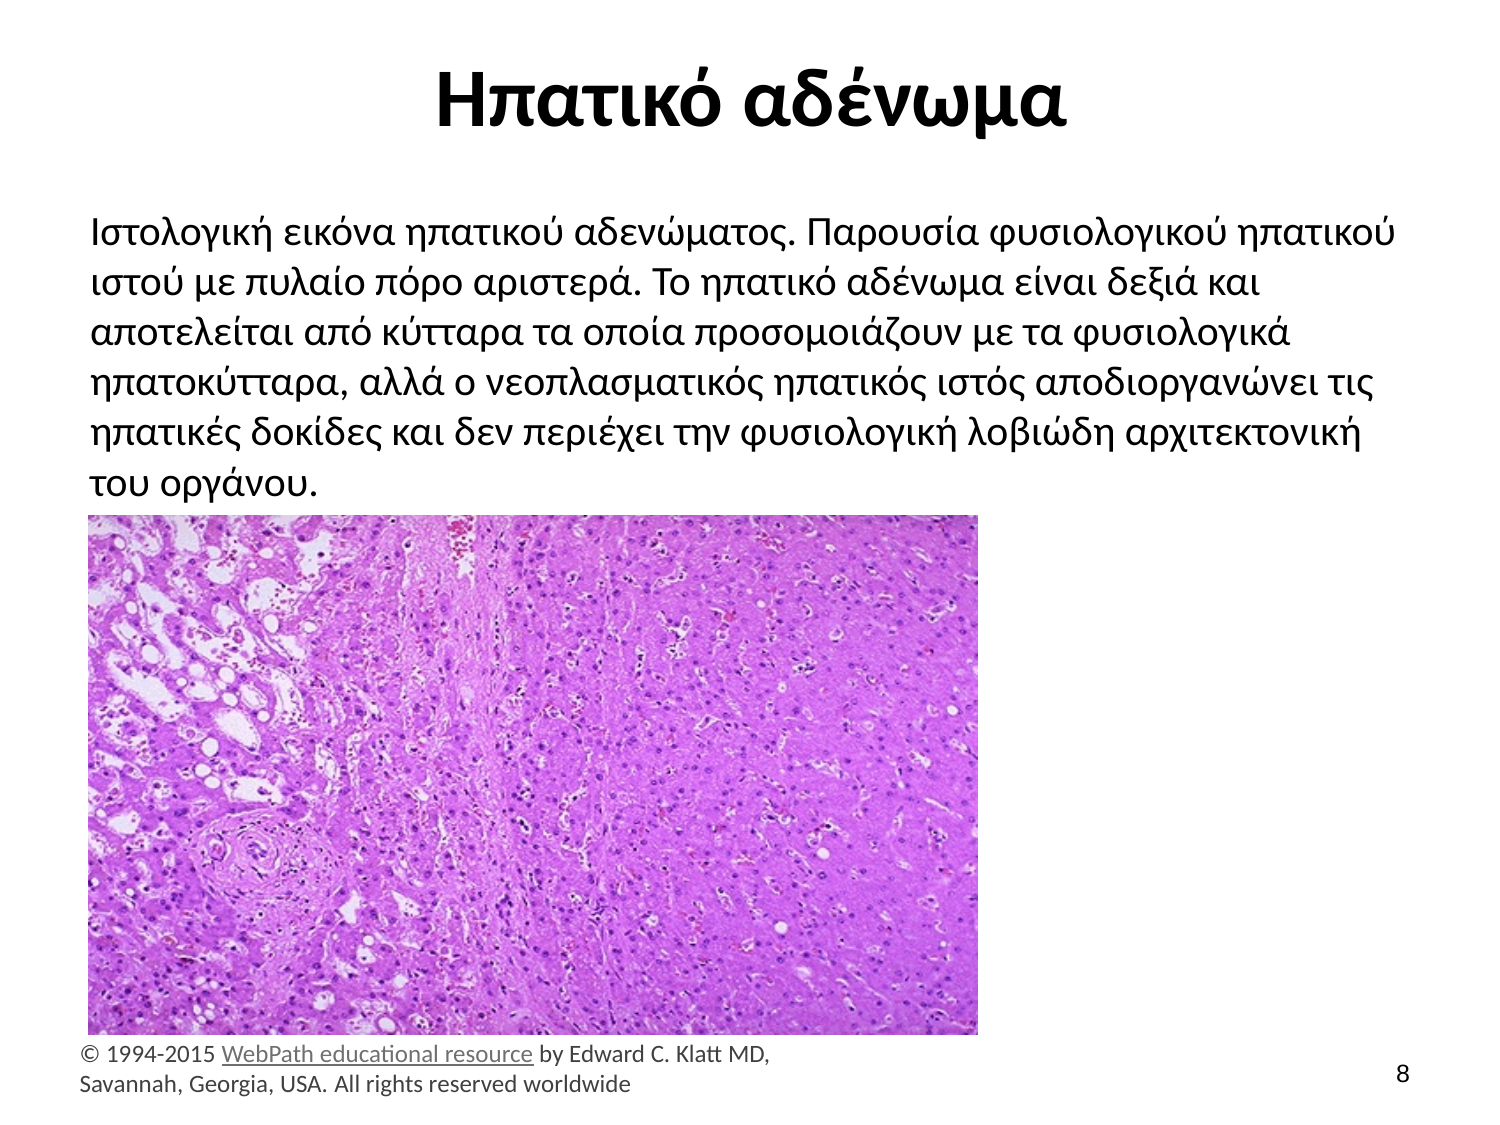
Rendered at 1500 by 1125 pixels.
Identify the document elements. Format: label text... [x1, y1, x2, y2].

title Ηπατικό αδένωμα [76, 19, 1427, 169]
slide_number 7 [1074, 1042, 1425, 1103]
text_box © 1994-2015 WebPath educational resource by Edward C. Klatt MD, Savannah, Georgia, USA. All rights reserved worldwide [64, 1029, 815, 1105]
list Ιστολογική εικόνα ηπατικού αδενώματος. Παρουσία φυσιολογικού ηπατικού ιστού με πυλαίο πόρο αριστερά. Το ηπατικό αδένωμα είναι δεξιά και αποτελείται από κύτταρα τα οποία προσομοιάζουν με τα φυσιολογικά ηπατοκύτταρα, αλλά ο νεοπλασματικός ηπατικός ιστός αποδιοργανώνει τις ηπατικές δοκίδες και δεν περιέχει την φυσιολογική λοβιώδη αρχιτεκτονική του οργάνου. [75, 196, 1425, 1024]
picture [88, 514, 978, 1036]
